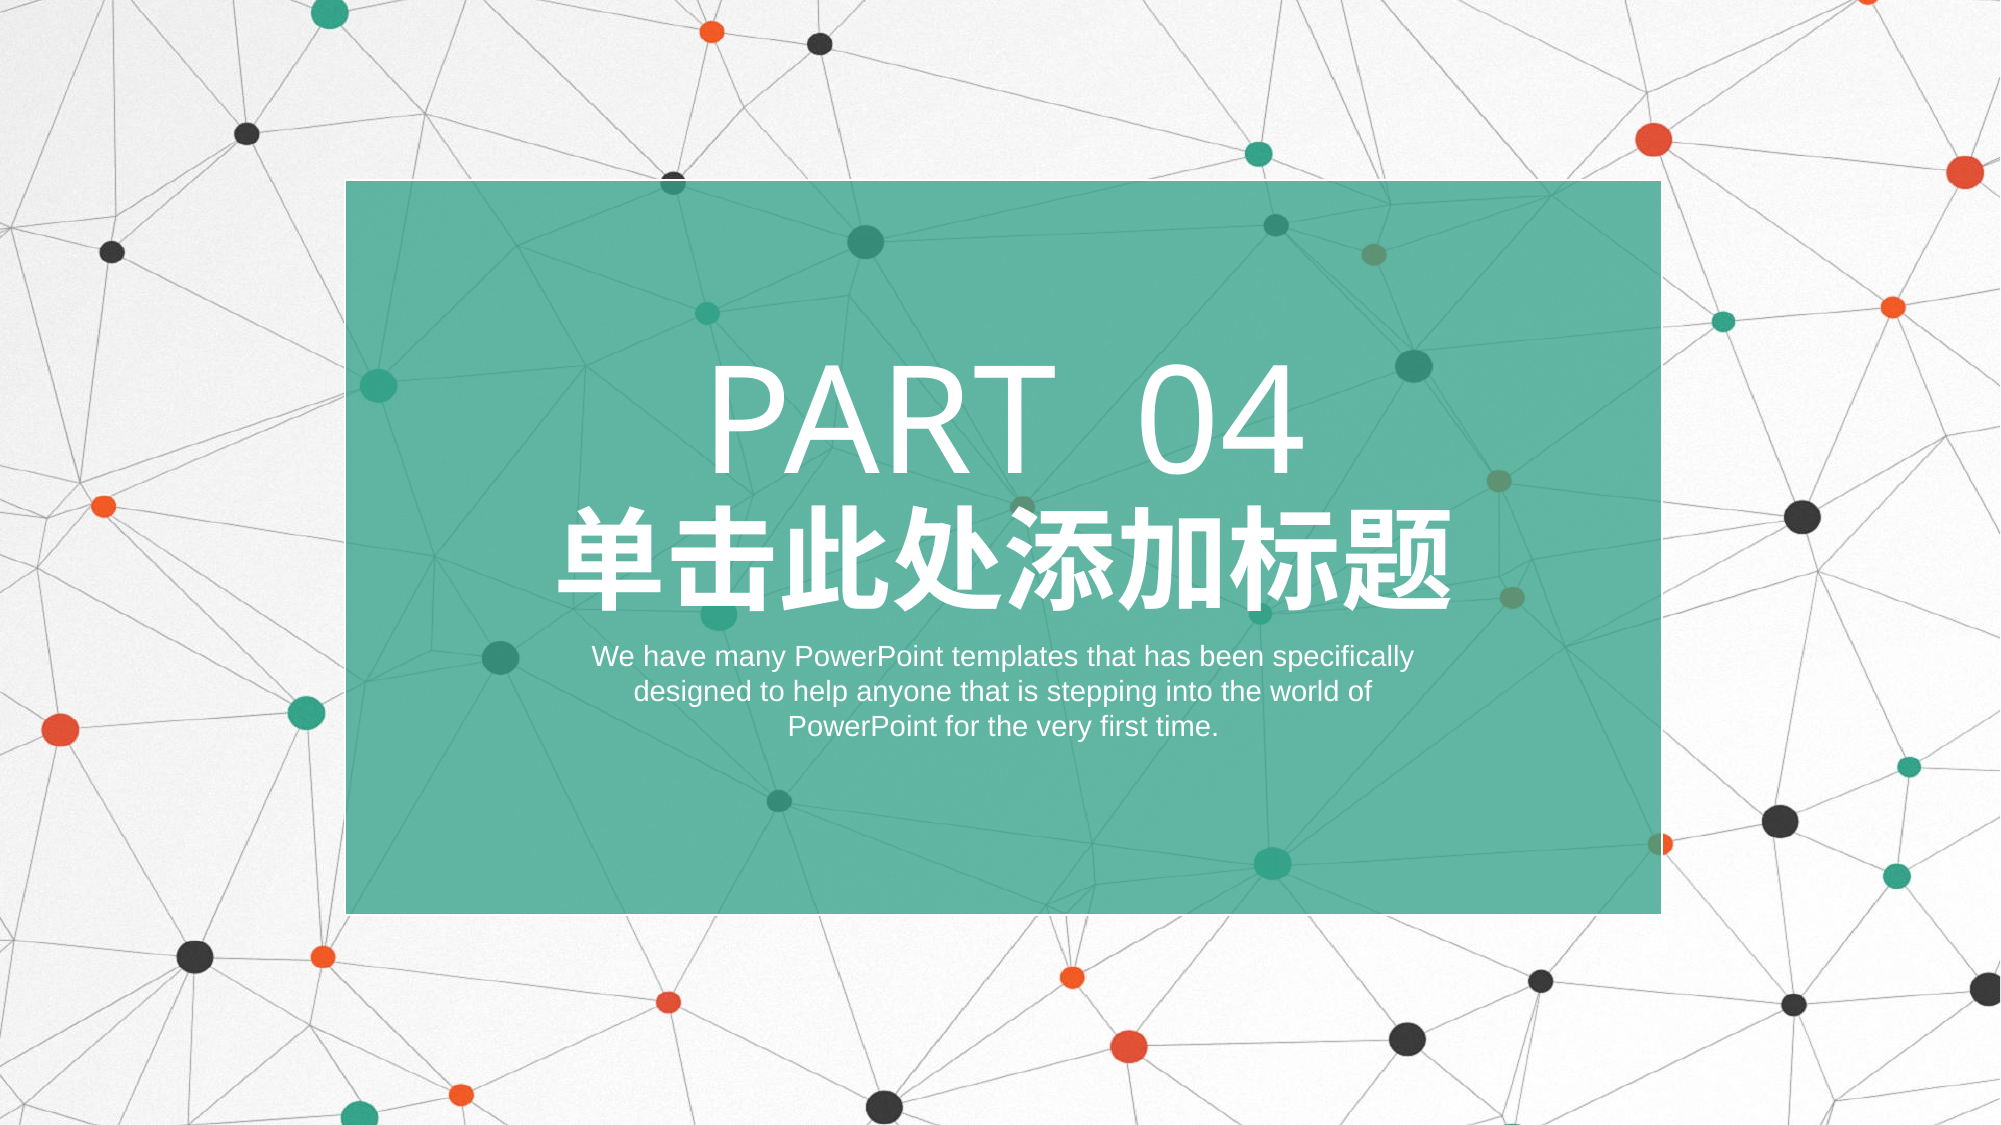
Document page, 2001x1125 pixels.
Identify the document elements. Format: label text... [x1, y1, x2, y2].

picture [0, 0, 2001, 1125]
text_box We have many PowerPoint templates that has been specifically designed to help anyone that is stepping into the world of PowerPoint for the very first time. [559, 637, 1448, 743]
text_box [344, 179, 1663, 916]
text_box 单击此处添加标题 [497, 482, 1510, 632]
text_box PART 04 [701, 324, 1307, 482]
